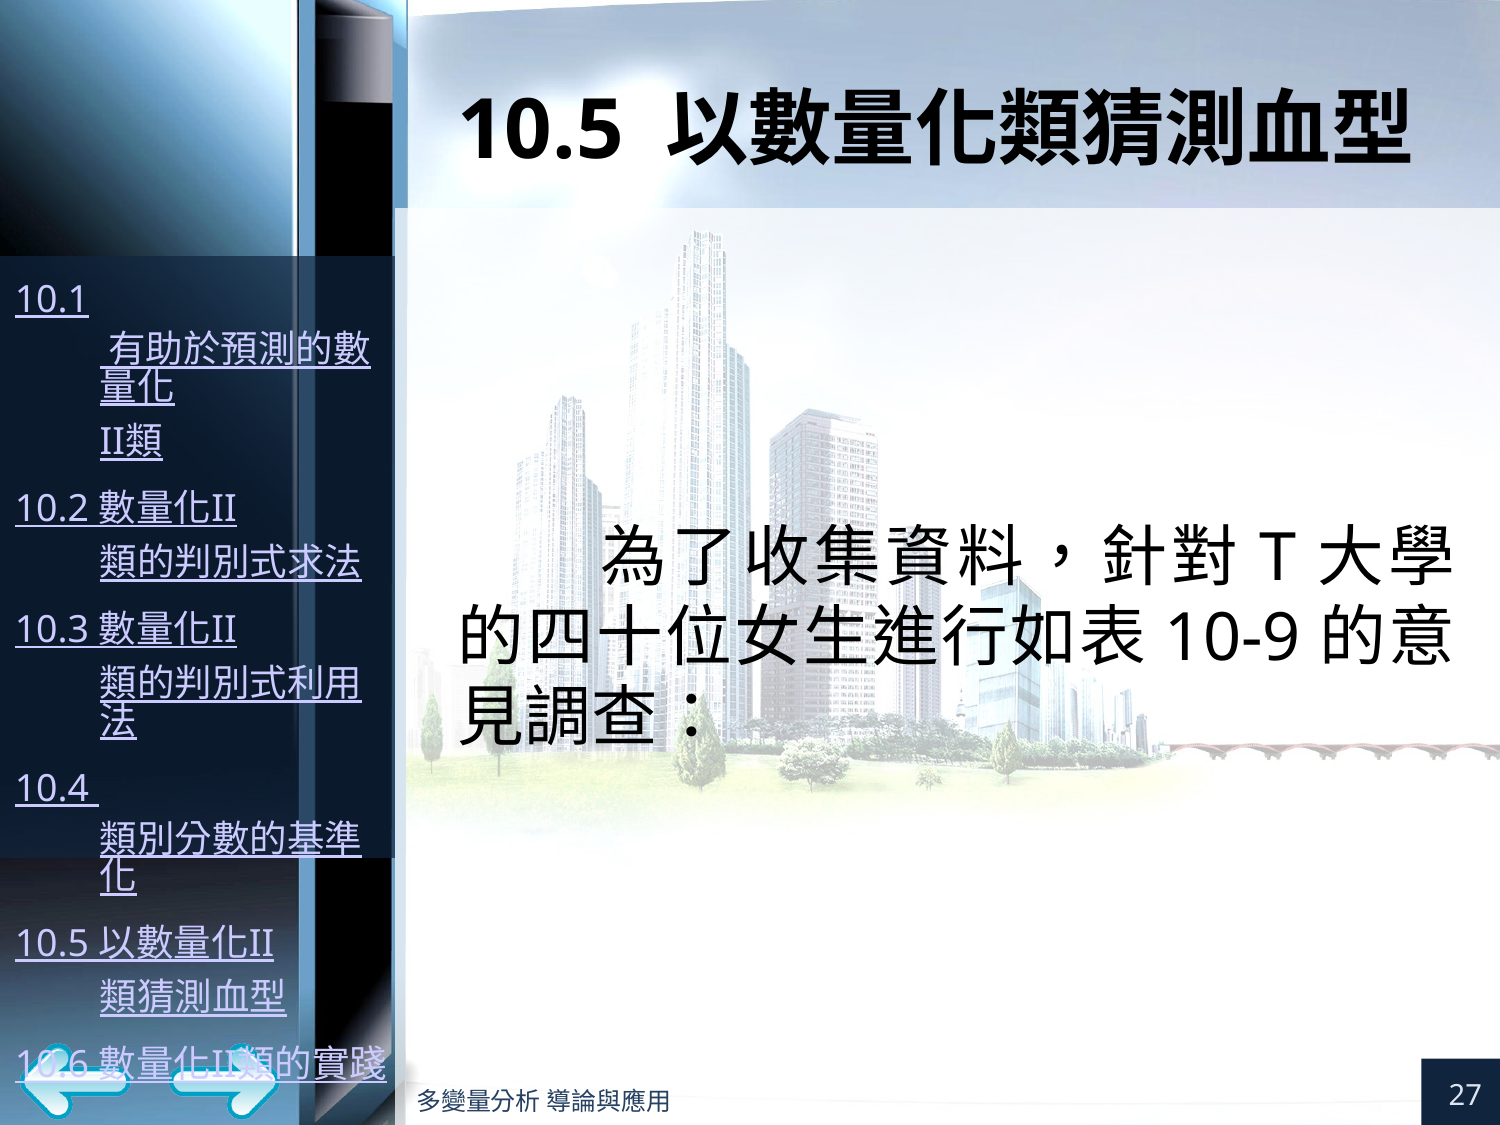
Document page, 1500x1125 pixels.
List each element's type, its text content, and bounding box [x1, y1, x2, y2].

list 為了收集資料，針對T大學的四十位女生進行如表10-9的意見調查： [442, 262, 1471, 1005]
slide_number 27 [1410, 1062, 1498, 1125]
picture [0, 858, 395, 1125]
picture [0, 0, 1500, 256]
footer 多變量分析 導論與應用 [400, 1069, 800, 1125]
